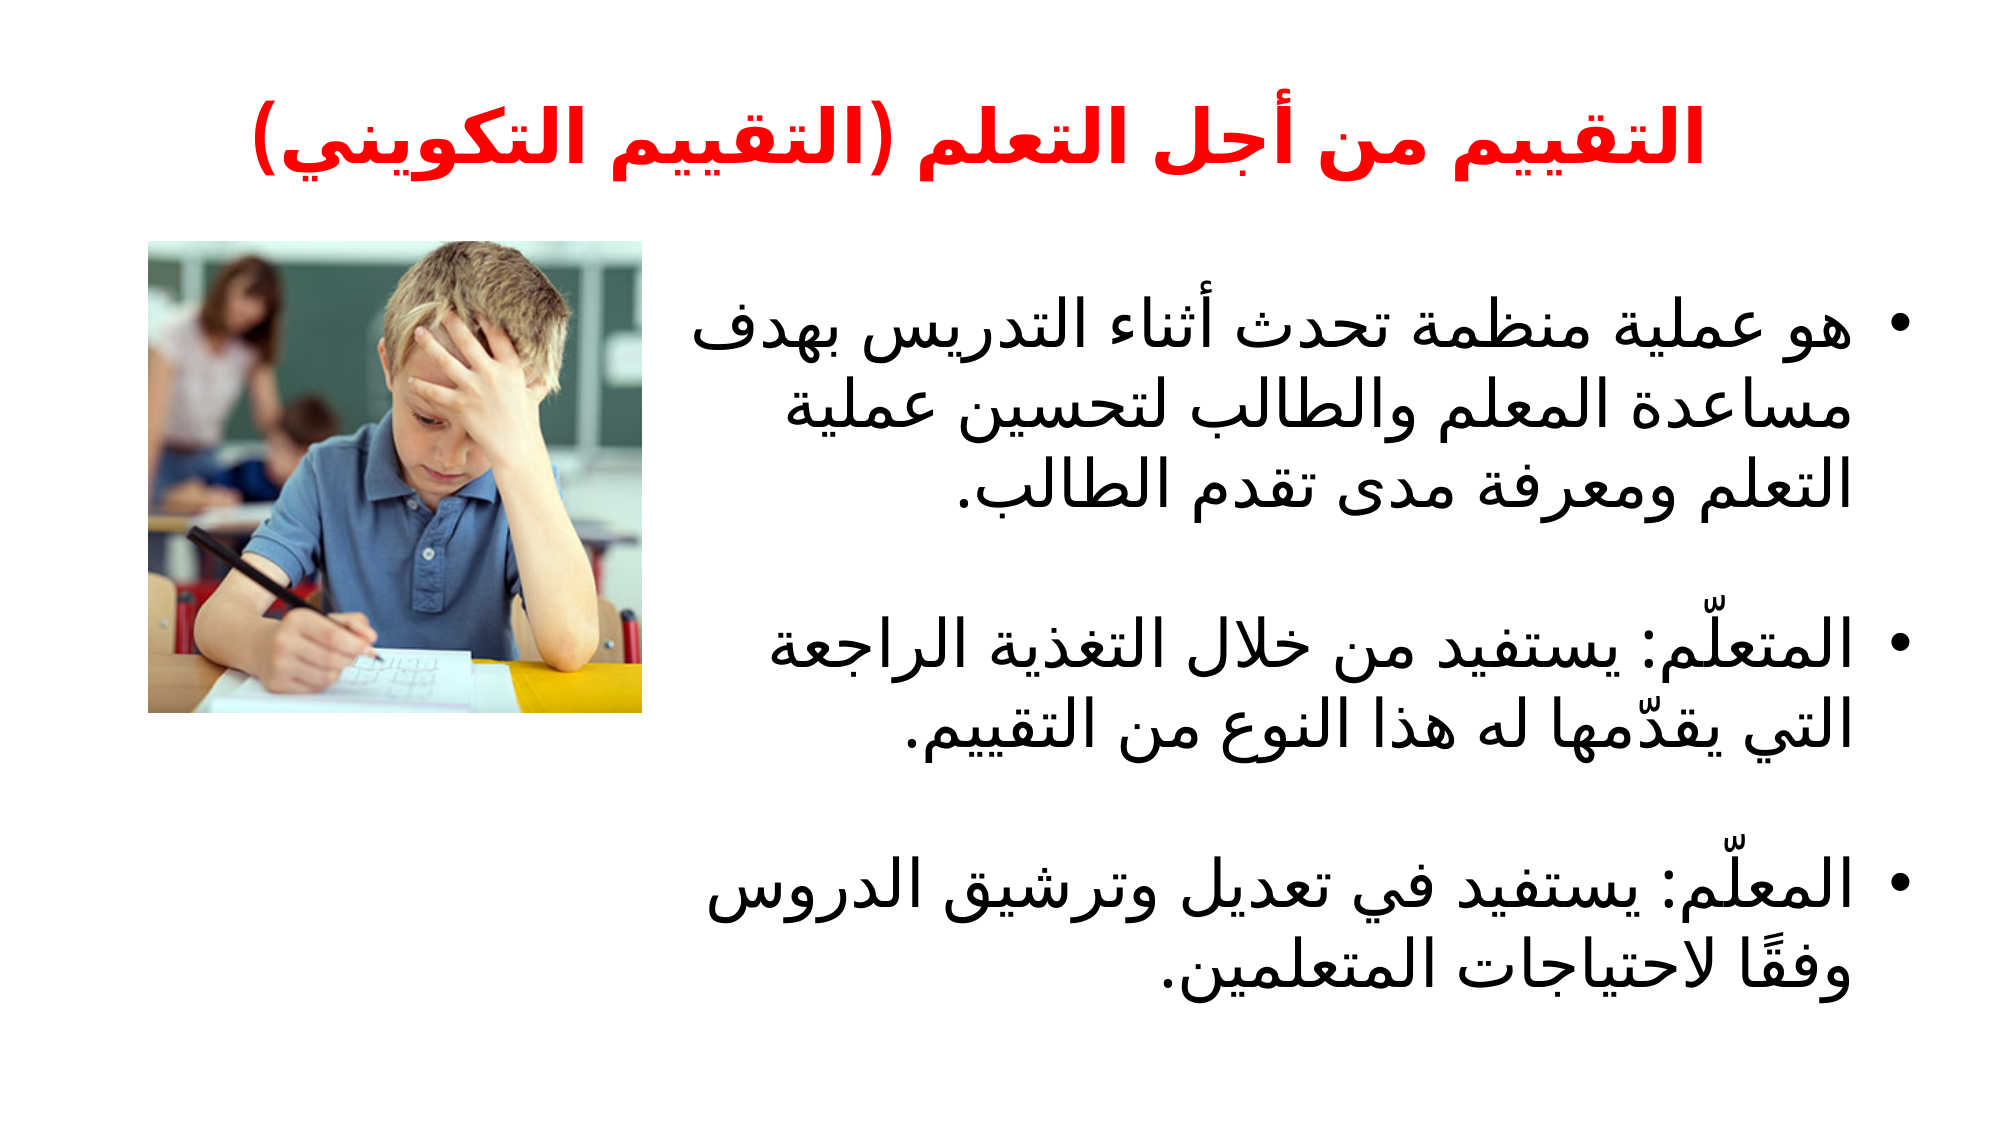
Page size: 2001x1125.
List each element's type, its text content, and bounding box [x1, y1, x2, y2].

text_box هو عملية منظمة تحدث أثناء التدريس بهدف مساعدة المعلم والطالب لتحسين عملية التعلم ومعرفة مدى تقدم الطالب. المتعلّم: يستفيد من خلال التغذية الراجعة التي يقدّمها له هذا النوع من التقييم. المعلّم: يستفيد في تعديل وترشيق الدروس وفقًا لاحتياجات المتعلمين. [669, 273, 1927, 1125]
picture [148, 241, 642, 713]
text_box التقييم من أجل التعلم (التقييم التكويني) [236, 81, 1725, 187]
